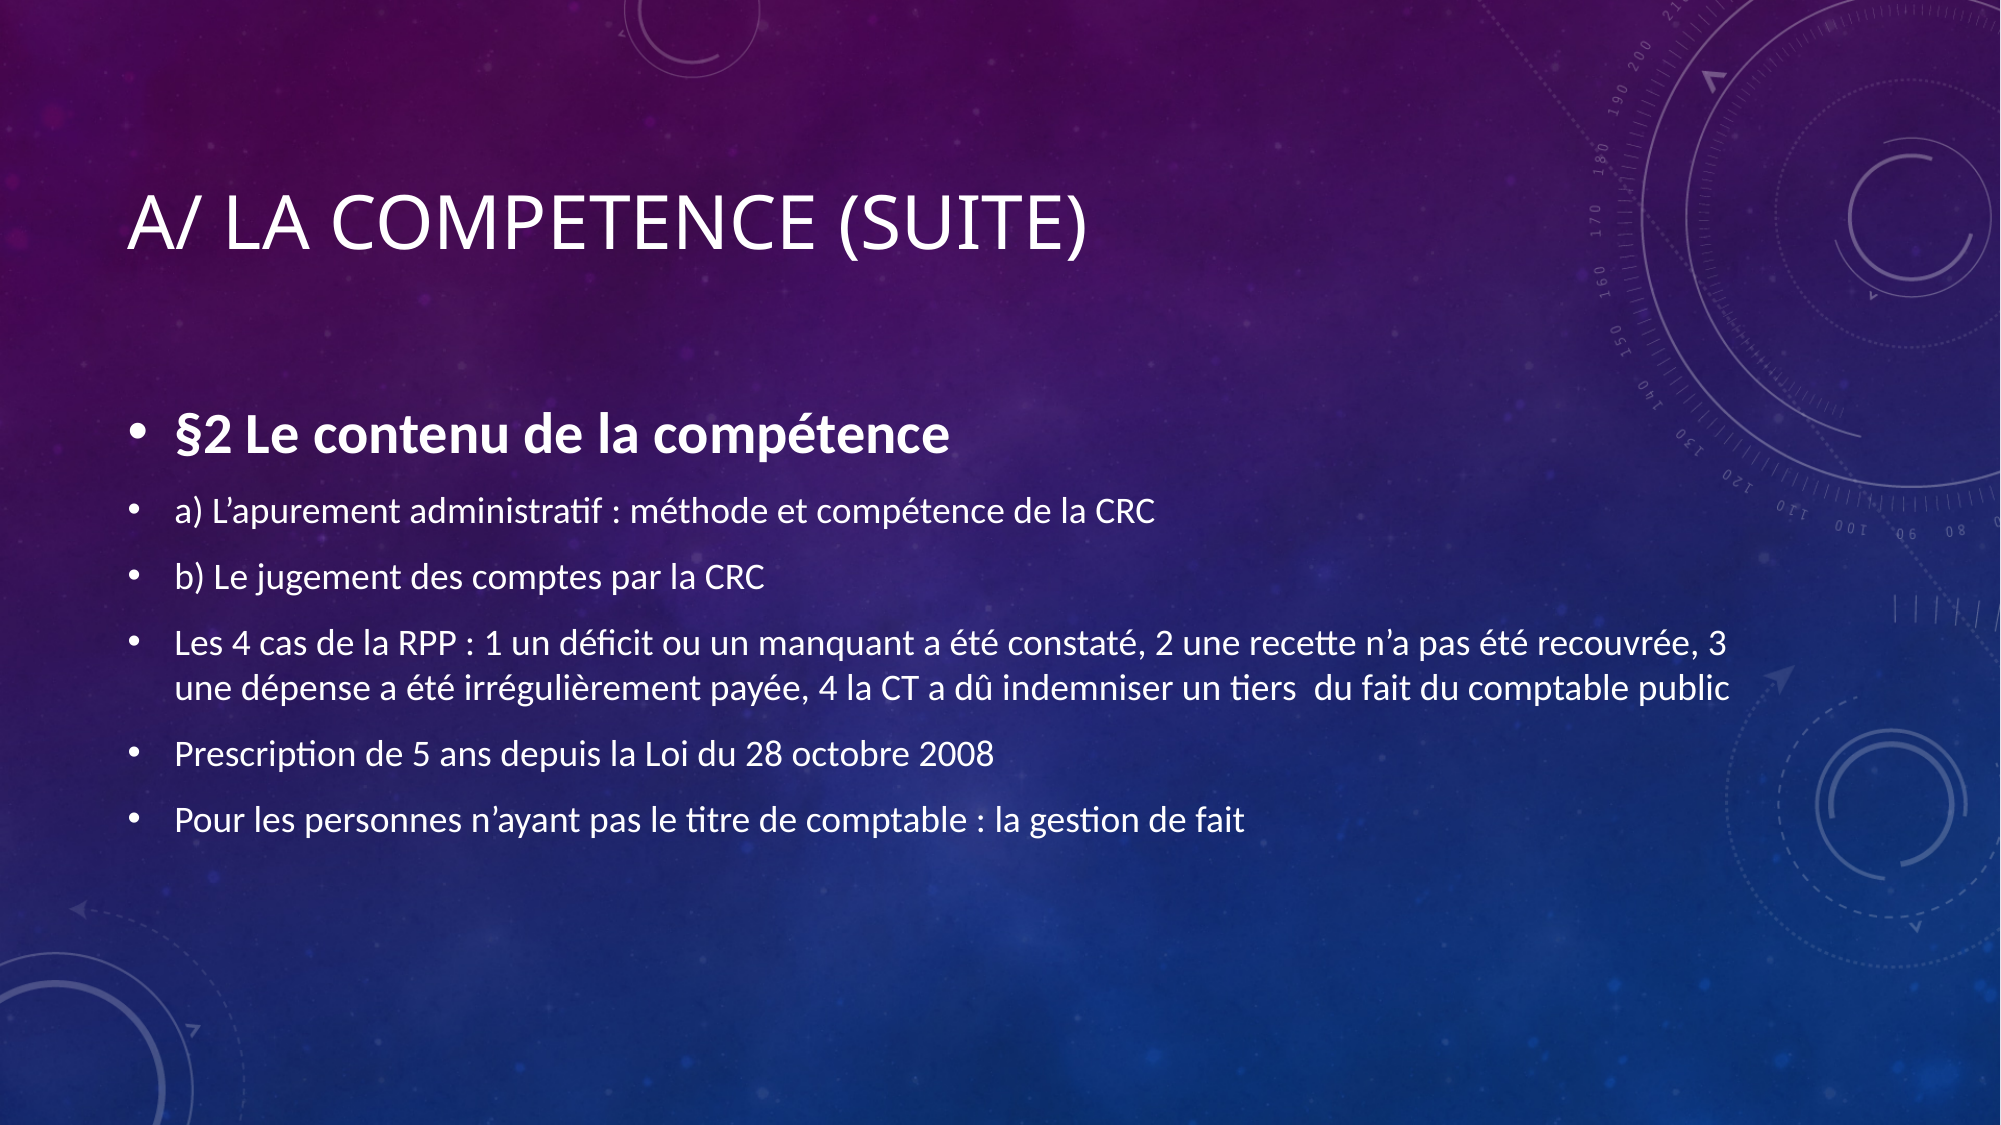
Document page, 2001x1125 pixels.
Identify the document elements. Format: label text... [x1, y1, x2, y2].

title A/ LA COMPETENCE (Suite) [112, 99, 1775, 339]
picture [0, 0, 2001, 1125]
list §2 Le contenu de la compétence a) L’apurement administratif : méthode et compétence de la CRC b) Le jugement des comptes par la CRC Les 4 cas de la RPP : 1 un déficit ou un manquant a été constaté, 2 une recette n’a pas été recouvrée, 3 une dépense a été irrégulièrement payée, 4 la CT a dû indemniser un tiers du fait du comptable public Prescription de 5 ans depuis la Loi du 28 octobre 2008 Pour les personnes n’ayant pas le titre de comptable : la gestion de fait [112, 351, 1775, 950]
